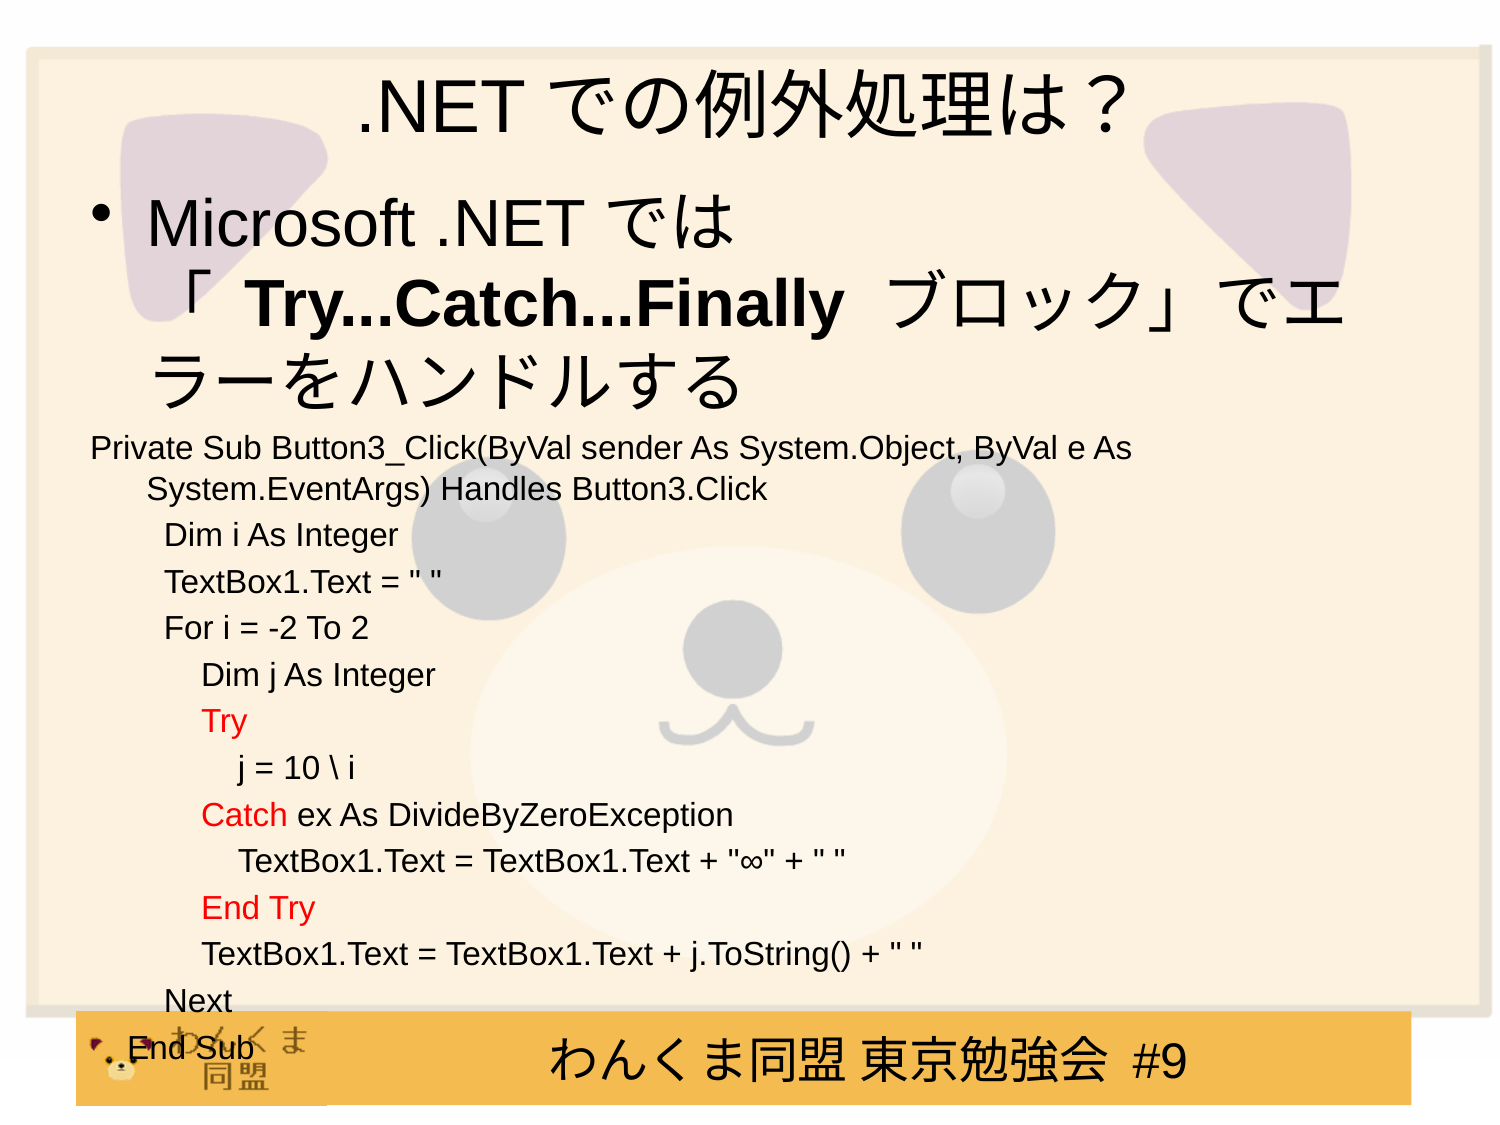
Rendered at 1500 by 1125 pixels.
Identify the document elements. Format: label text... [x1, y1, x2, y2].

title .NETでの例外処理は？ [74, 44, 1426, 162]
list Microsoft .NETでは「 Try...Catch...Finally ブロック」でエラーをハンドルする Private Sub Button3_Click(ByVal sender As System.Object, ByVal e As System.EventArgs) Handles Button3.Click Dim i As Integer TextBox1.Text = " " For i = -2 To 2 Dim j As Integer Try j = 10 \ i Catch ex As DivideByZeroException TextBox1.Text = TextBox1.Text + "∞" + " " End Try TextBox1.Text = TextBox1.Text + j.ToString() + " " Next End Sub [74, 172, 1426, 1006]
picture [0, 0, 1500, 1106]
